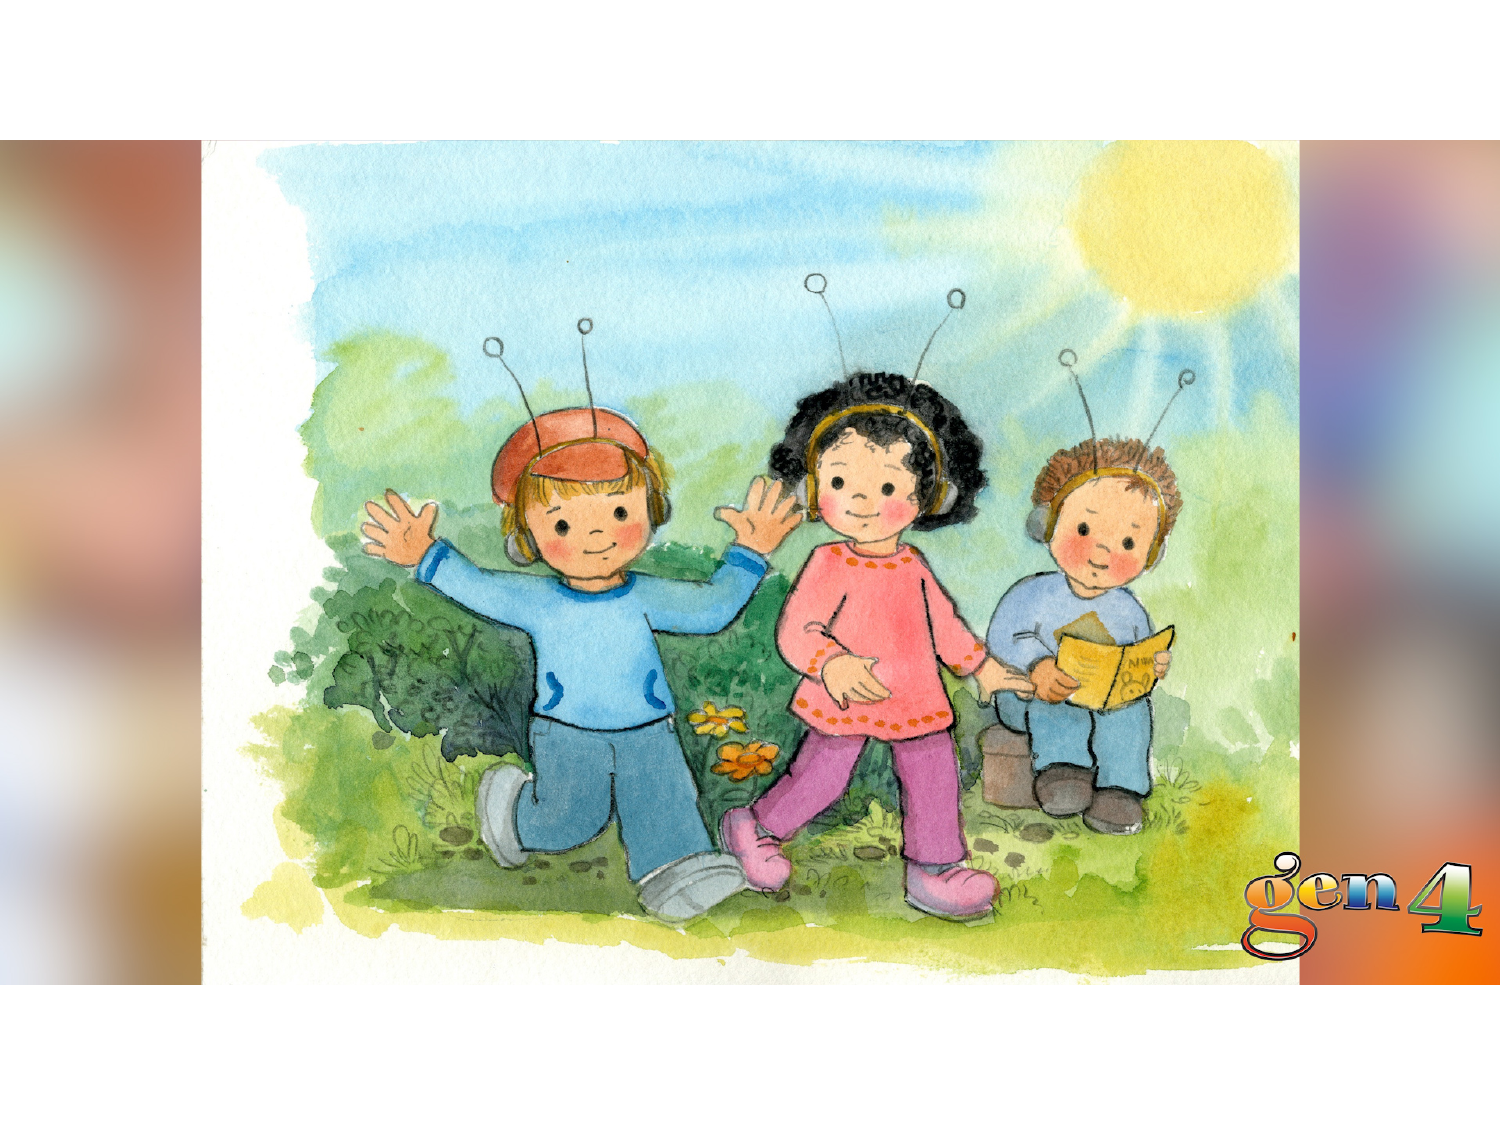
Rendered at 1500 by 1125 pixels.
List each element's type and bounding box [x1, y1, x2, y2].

picture [0, 140, 1500, 985]
